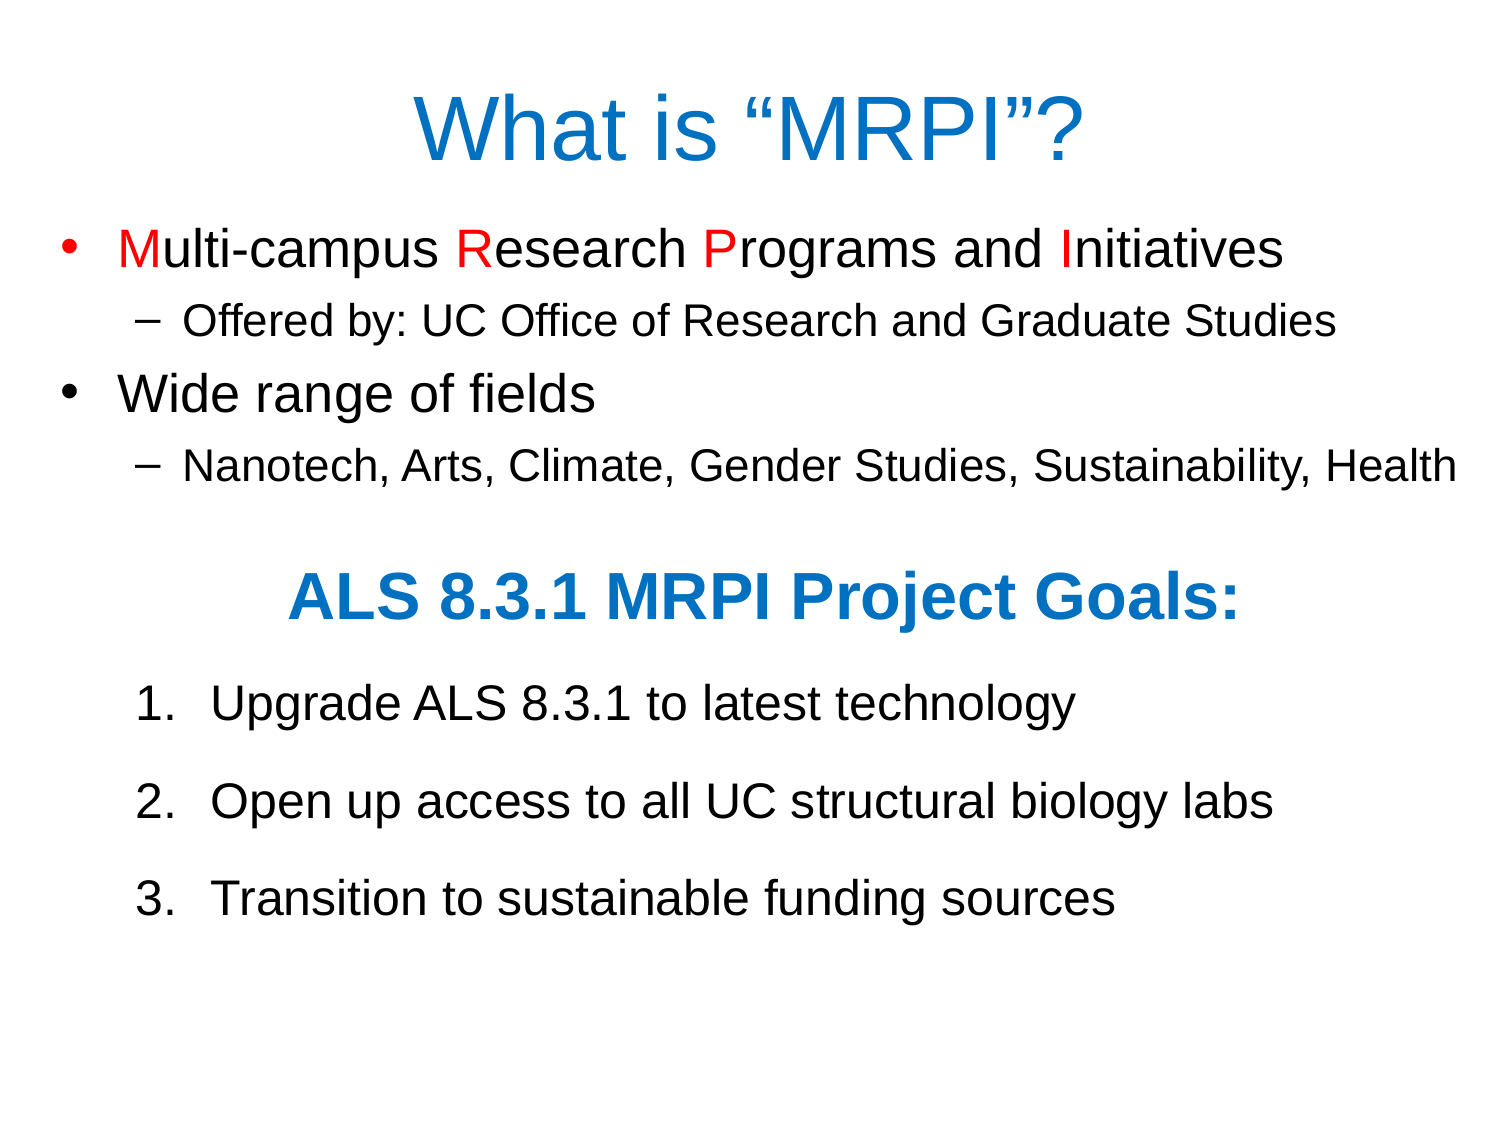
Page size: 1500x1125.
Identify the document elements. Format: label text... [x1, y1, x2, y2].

title What is “MRPI”? [75, 29, 1425, 205]
list Multi-campus Research Programs and Initiatives Offered by: UC Office of Research and Graduate Studies Wide range of fields Nanotech, Arts, Climate, Gender Studies, Sustainability, Health ALS 8.3.1 MRPI Project Goals: Upgrade ALS 8.3.1 to latest technology Open up access to all UC structural biology labs Transition to sustainable funding sources [45, 205, 1485, 1088]
